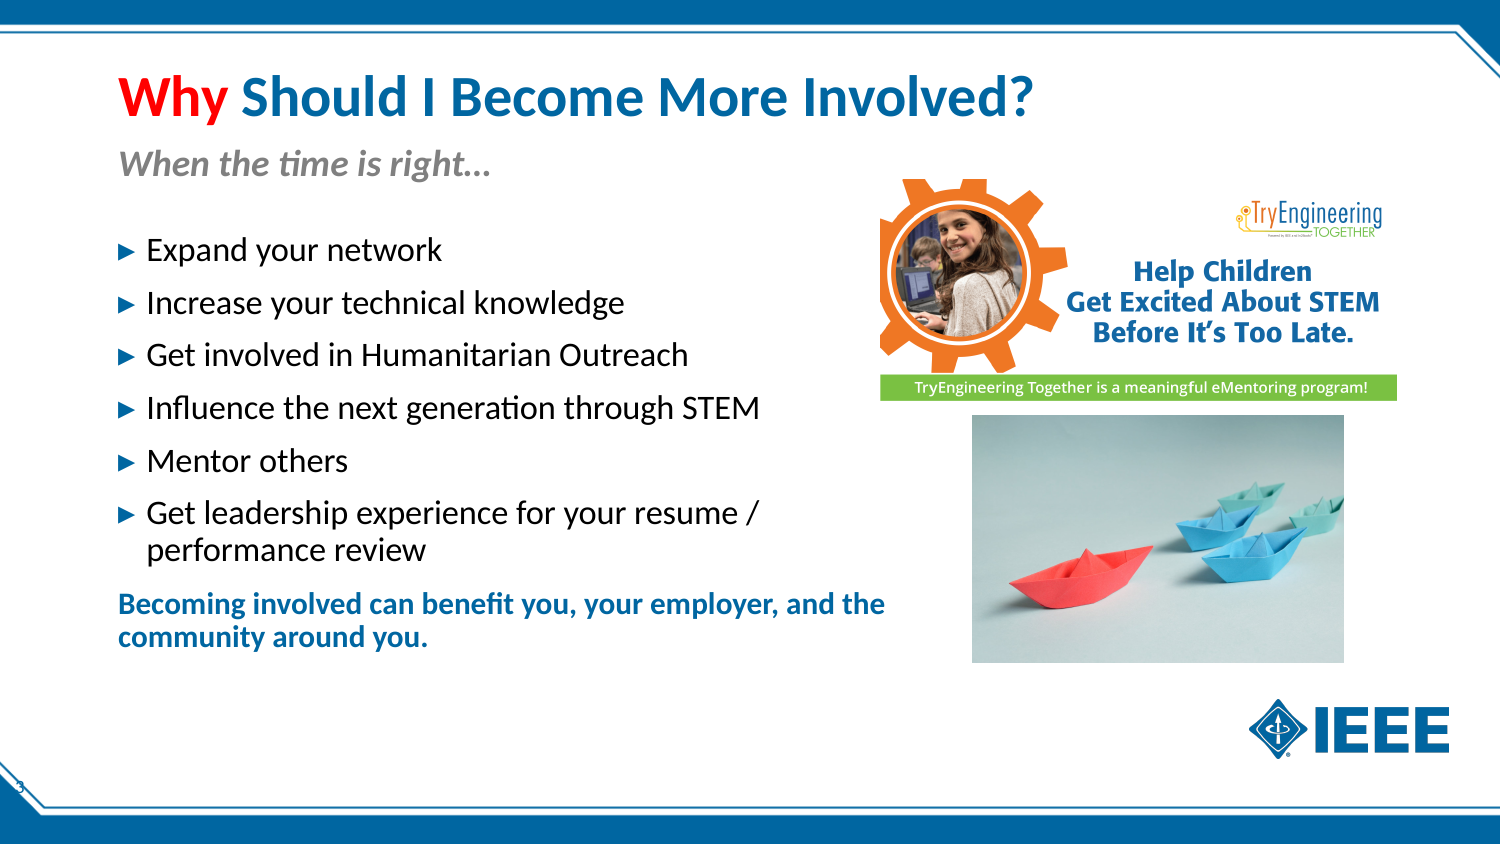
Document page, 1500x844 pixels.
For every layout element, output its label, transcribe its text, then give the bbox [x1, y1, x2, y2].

list When the time is right… [103, 136, 1397, 180]
slide_number 3 [0, 763, 80, 809]
title Why Should I Become More Involved? [103, 68, 1397, 136]
picture [972, 415, 1344, 663]
picture [0, 699, 1500, 844]
list Becoming involved can benefit you, your employer, and the community around you. [103, 579, 919, 692]
picture [880, 179, 1397, 401]
list Expand your network Increase your technical knowledge Get involved in Humanitarian Outreach Influence the next generation through STEM Mentor others Get leadership experience for your resume / performance review [103, 224, 919, 579]
picture [0, 0, 1500, 102]
